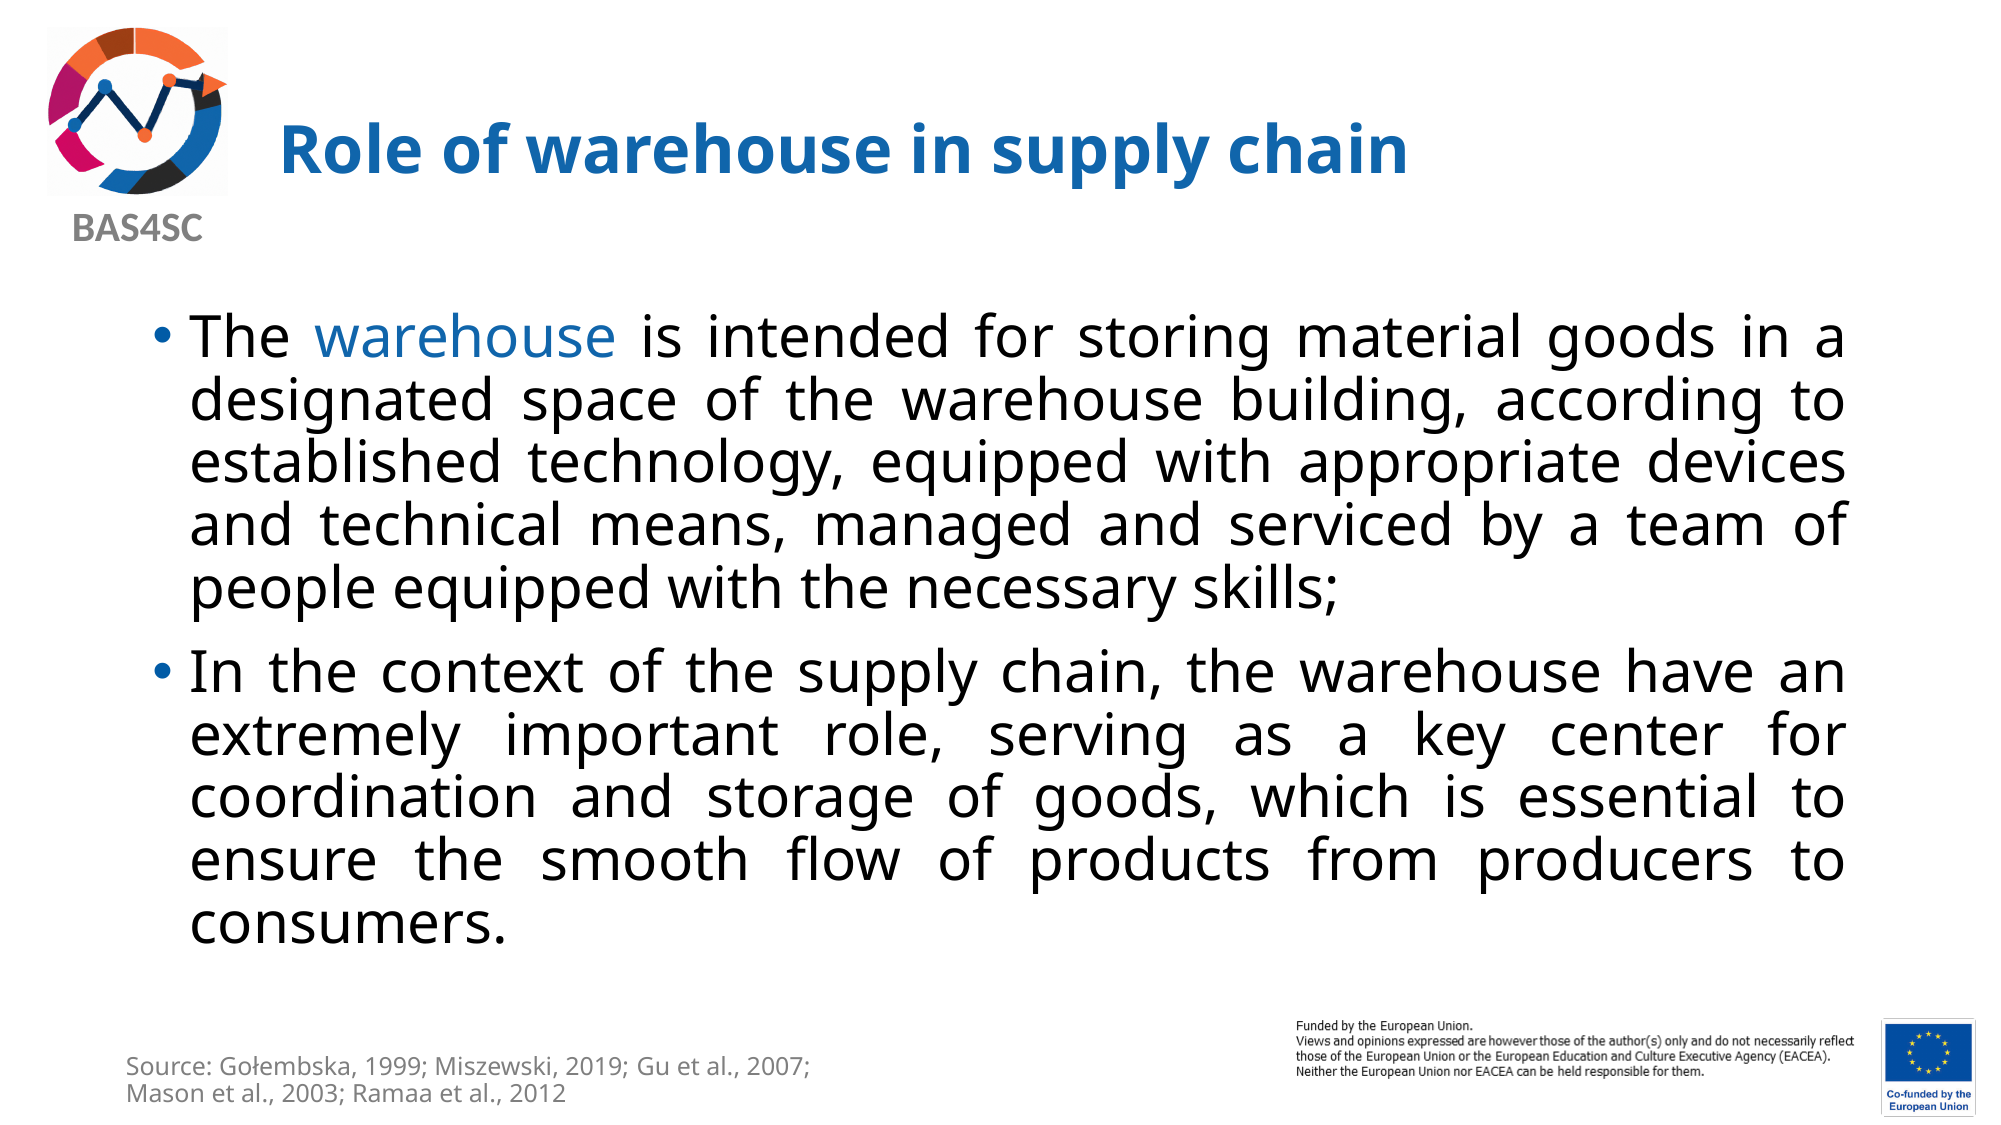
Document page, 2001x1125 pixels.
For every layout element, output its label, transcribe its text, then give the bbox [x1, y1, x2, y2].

text_box Source: Gołembska, 1999; Miszewski, 2019; Gu et al., 2007; Mason et al., 2003; Ramaa et al., 2012 [110, 1046, 863, 1125]
picture [1281, 1010, 1871, 1087]
picture [1875, 1013, 1982, 1121]
title Role of warehouse in supply chain [263, 59, 1863, 244]
picture [47, 27, 228, 196]
list The warehouse is intended for storing material goods in a designated space of the warehouse building, according to established technology, equipped with appropriate devices and technical means, managed and serviced by a team of people equipped with the necessary skills; In the context of the supply chain, the warehouse have an extremely important role, serving as a key center for coordination and storage of goods, which is essential to ensure the smooth flow of products from producers to consumers. [137, 299, 1863, 1014]
